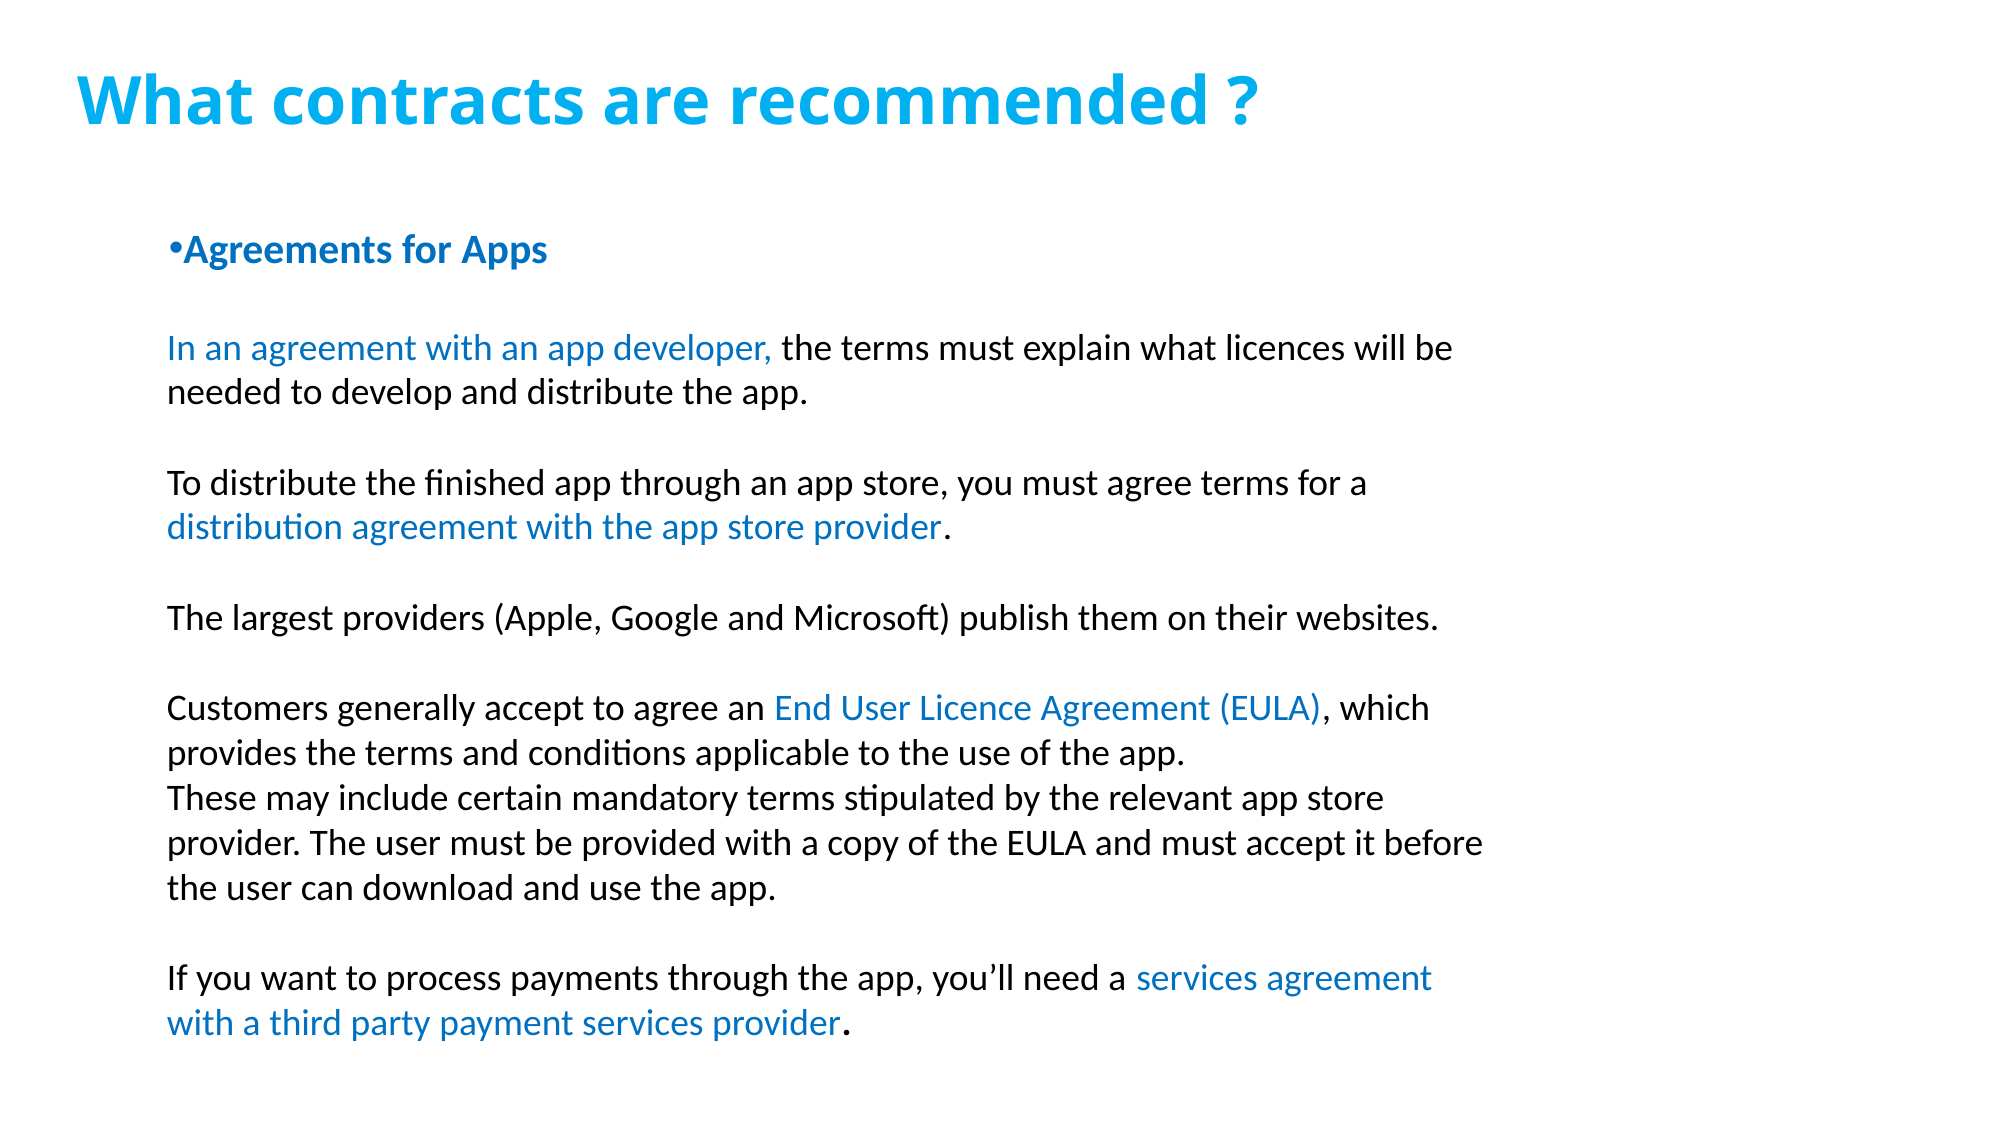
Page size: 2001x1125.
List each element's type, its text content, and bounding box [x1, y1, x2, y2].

text_box What contracts are recommended ? [62, 59, 1788, 190]
text_box Agreements for Apps [154, 214, 564, 280]
text_box In an agreement with an app developer, the terms must explain what licences will be needed to develop and distribute the app. To distribute the finished app through an app store, you must agree terms for a distribution agreement with the app store provider. The largest providers (Apple, Google and Microsoft) publish them on their websites. Customers generally accept to agree an End User Licence Agreement (EULA), which provides the terms and conditions applicable to the use of the app. These may include certain mandatory terms stipulated by the relevant app store provider. The user must be provided with a copy of the EULA and must accept it before the user can download and use the app. If you want to process payments through the app, you’ll need a services agreement with a third party payment services provider. [152, 315, 1500, 1050]
